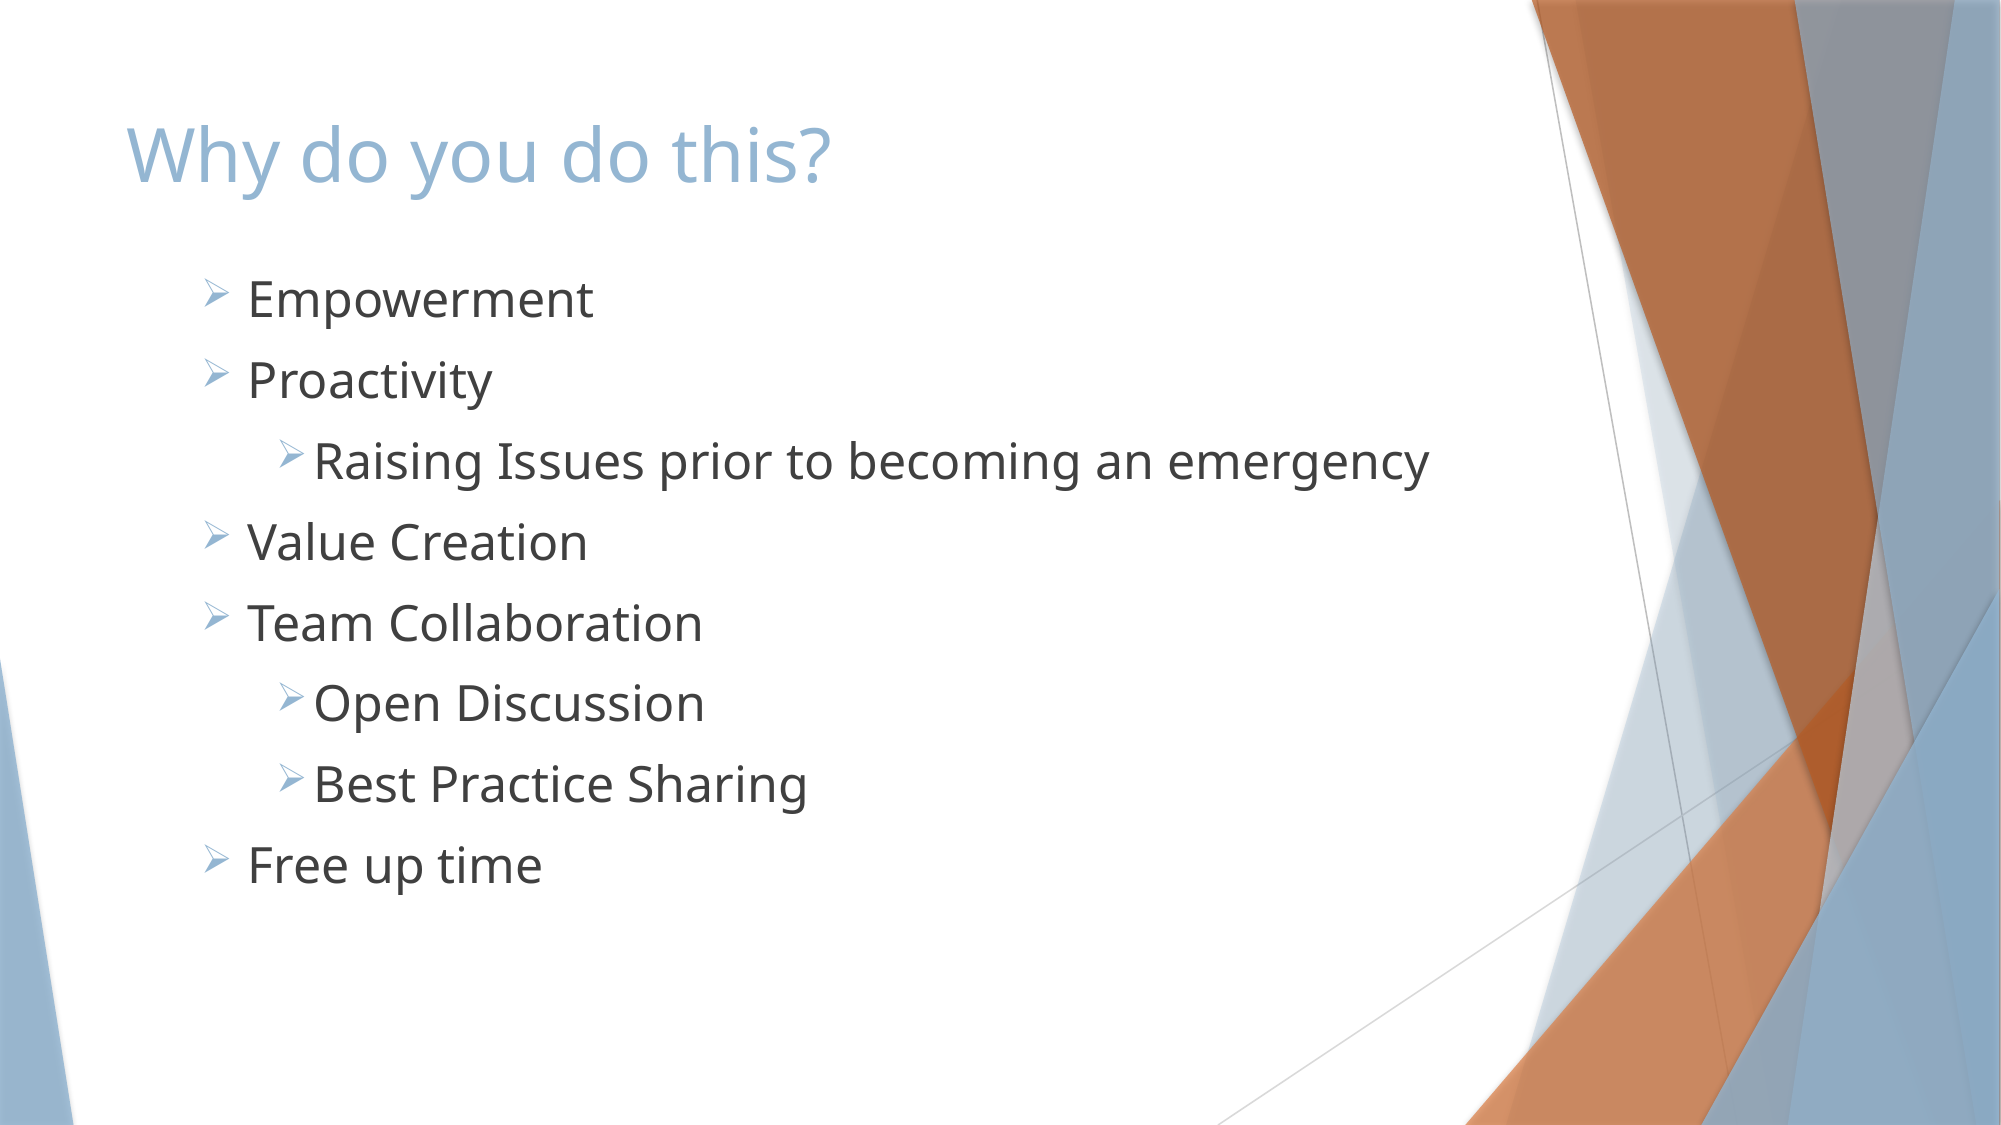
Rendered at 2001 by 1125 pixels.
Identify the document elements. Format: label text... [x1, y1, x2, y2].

title Why do you do this? [111, 99, 1522, 260]
list Empowerment Proactivity Raising Issues prior to becoming an emergency Value Creation Team Collaboration Open Discussion Best Practice Sharing Free up time [111, 260, 1522, 991]
